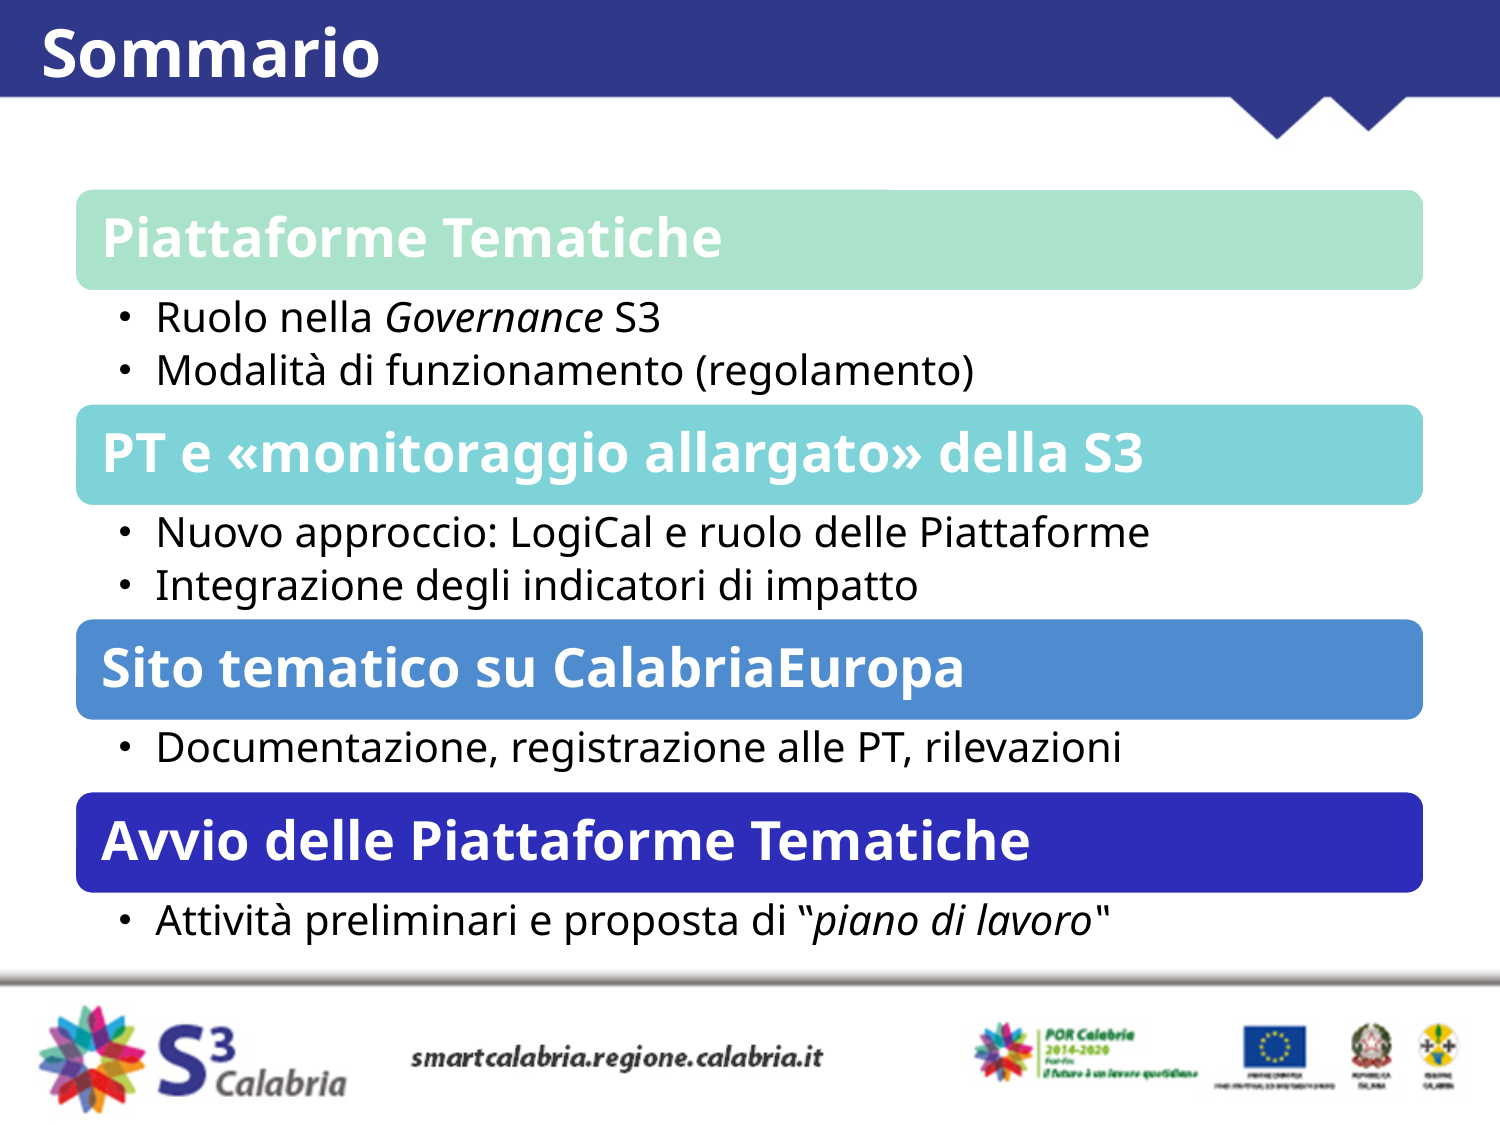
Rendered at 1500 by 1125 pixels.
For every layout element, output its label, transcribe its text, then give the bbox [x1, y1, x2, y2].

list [74, 184, 1425, 969]
picture [0, 968, 1500, 1125]
picture [0, 0, 1500, 146]
title Sommario [41, 19, 1500, 78]
